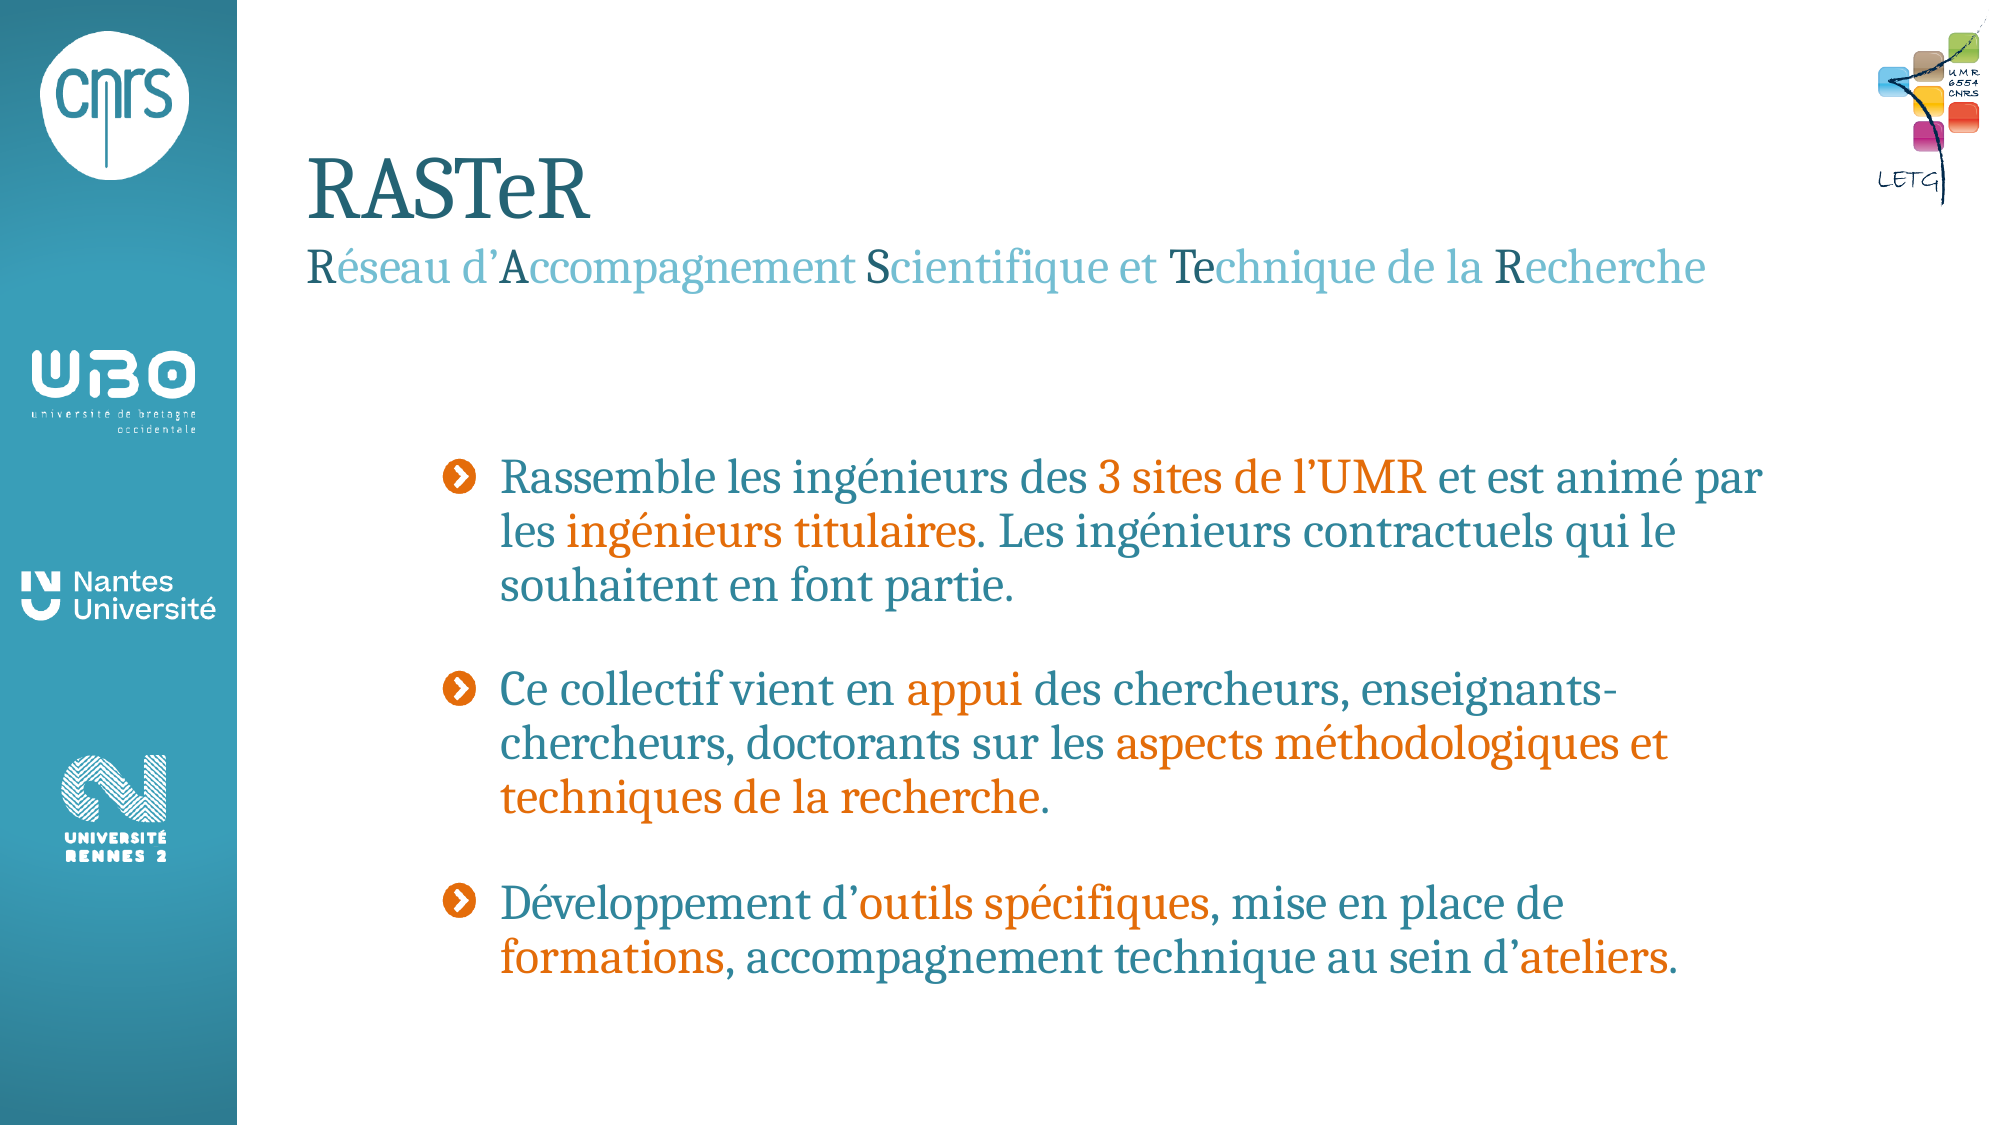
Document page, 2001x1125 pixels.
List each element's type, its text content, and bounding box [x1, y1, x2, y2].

picture [441, 458, 476, 495]
picture [0, 0, 254, 1125]
picture [441, 882, 476, 918]
picture [441, 670, 476, 706]
text_box Rassemble les ingénieurs des 3 sites de l’UMR et est animé par les ingénieurs titulaires. Les ingénieurs contractuels qui le souhaitent en font partie. Ce collectif vient en appui des chercheurs, enseignants- chercheurs, doctorants sur les aspects méthodologiques et techniques de la recherche. Développement d’outils spécifiques, mise en place de formations, accompagnement technique au sein d’ateliers. [498, 442, 1775, 984]
picture [1878, 9, 1989, 207]
title RASTeR Réseau d’Accompagnement Scientifique et Technique de la Recherche [304, 106, 1820, 319]
